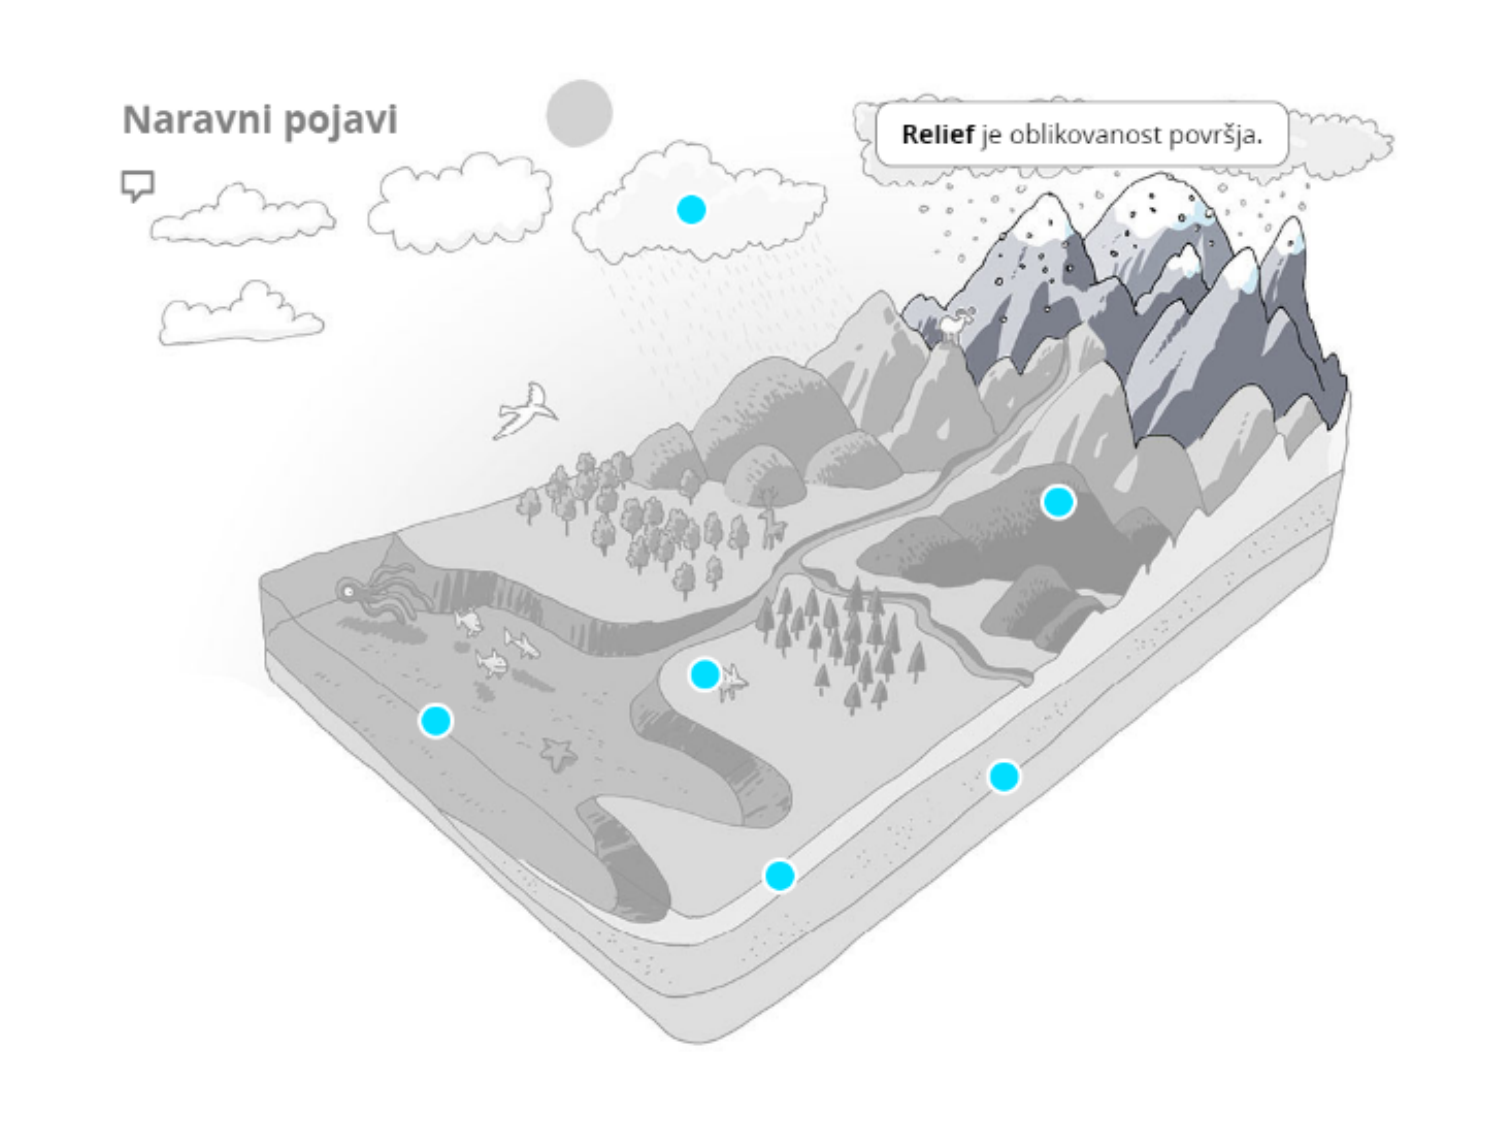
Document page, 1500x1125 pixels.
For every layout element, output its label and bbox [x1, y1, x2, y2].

picture [73, 46, 1438, 1052]
